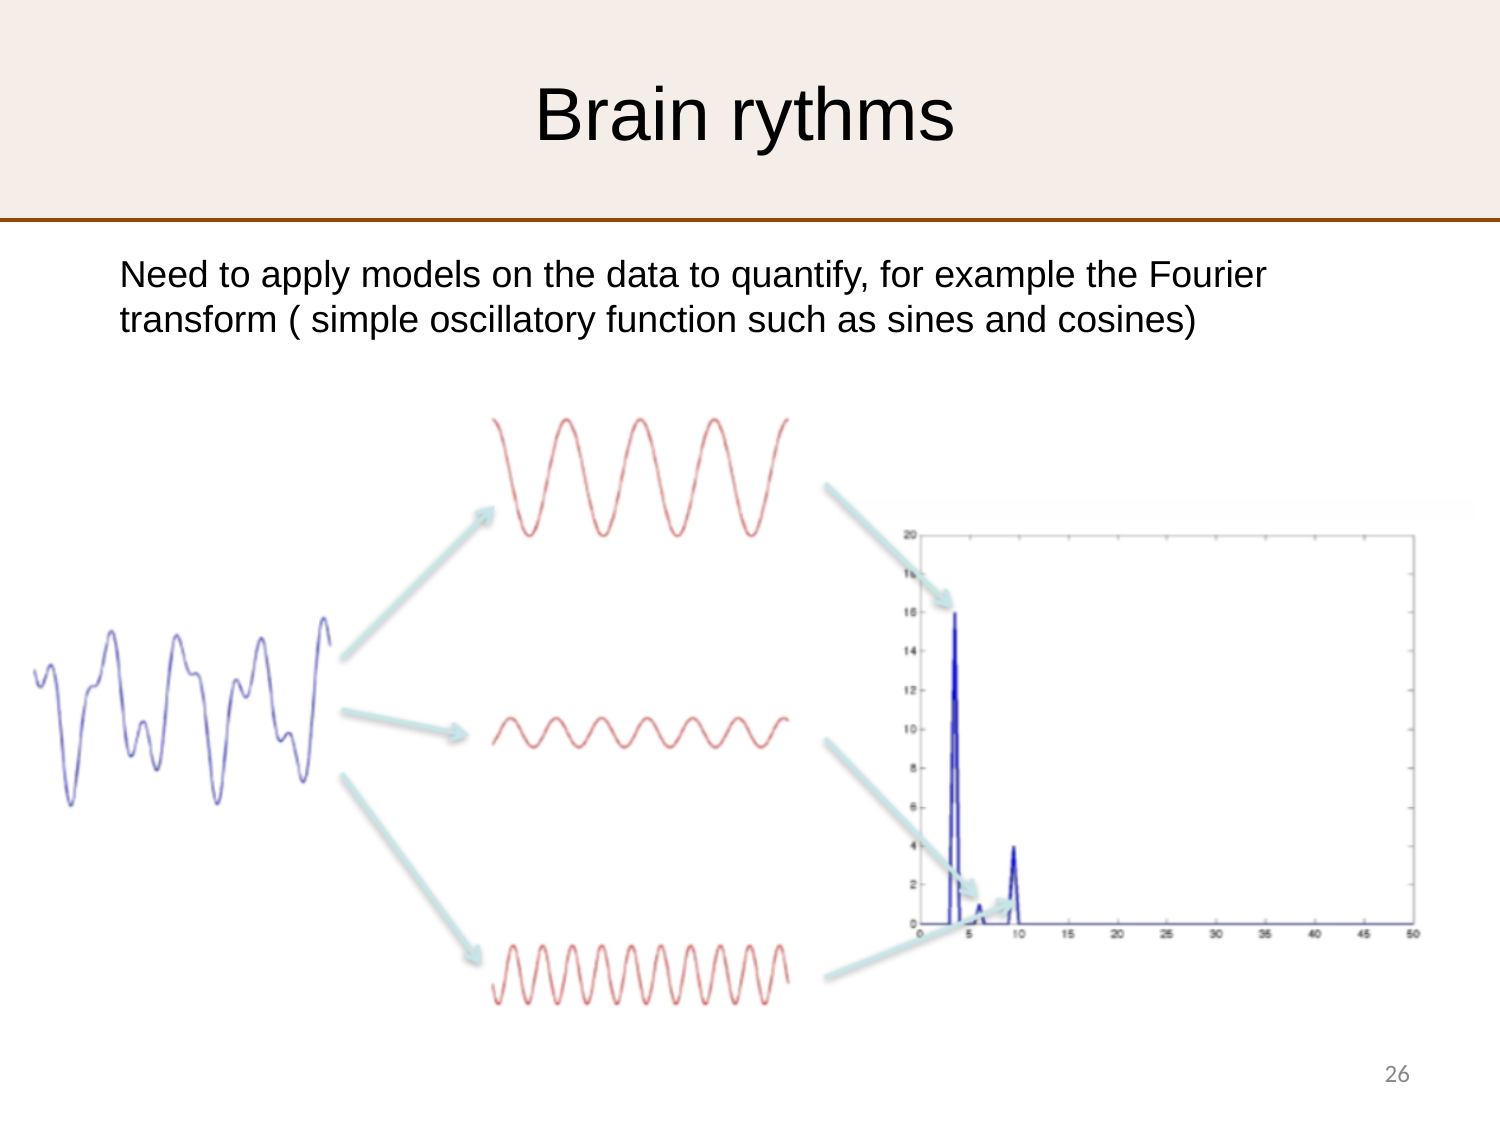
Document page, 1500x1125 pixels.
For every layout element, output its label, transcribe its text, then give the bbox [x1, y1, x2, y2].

text_box Need to apply models on the data to quantify, for example the Fourier transform ( simple oscillatory function such as sines and cosines) [104, 242, 1364, 302]
picture [24, 303, 1476, 1021]
slide_number 26 [1074, 1042, 1425, 1103]
text_box [0, 0, 1500, 218]
text_box Brain rythms [519, 58, 1454, 164]
